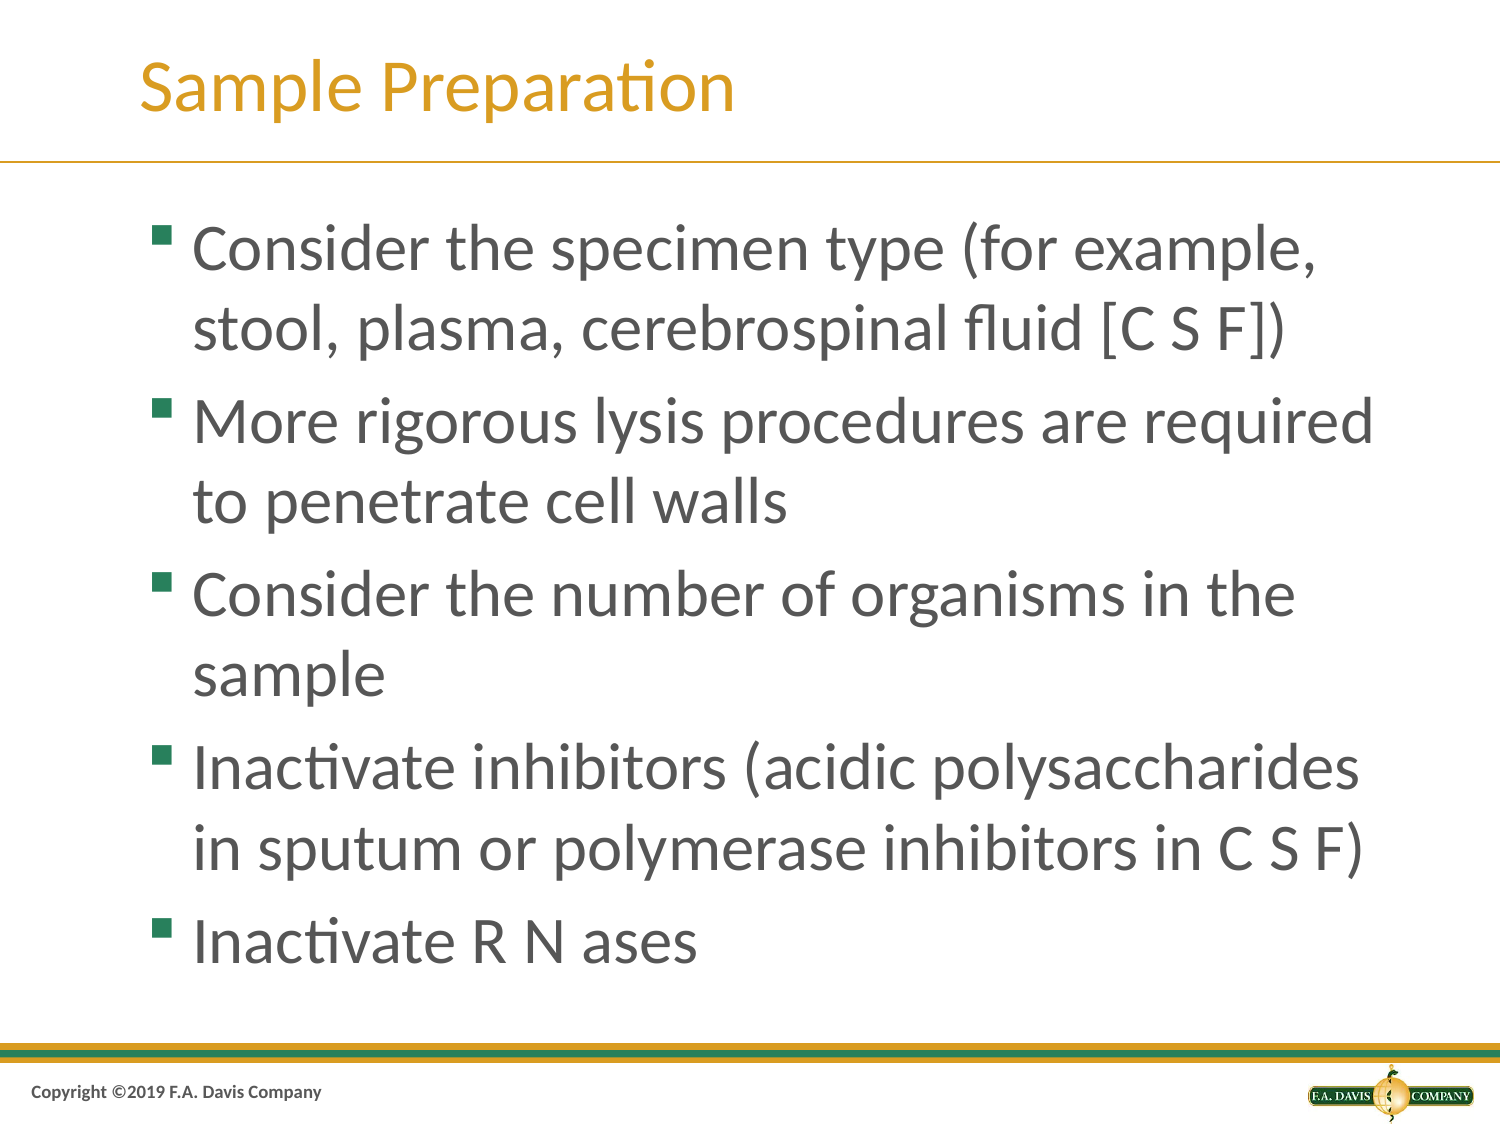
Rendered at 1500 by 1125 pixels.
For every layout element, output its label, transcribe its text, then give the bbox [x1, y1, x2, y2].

picture [1308, 1064, 1474, 1124]
picture [0, 1043, 1500, 1050]
picture [0, 1058, 1500, 1063]
title Sample Preparation [124, 38, 1475, 136]
list Consider the specimen type (for example, stool, plasma, cerebrospinal fluid [C S F]) More rigorous lysis procedures are required to penetrate cell walls Consider the number of organisms in the sample Inactivate inhibitors (acidic polysaccharides in sputum or polymerase inhibitors in C S F) Inactivate R N ases [75, 196, 1425, 1000]
